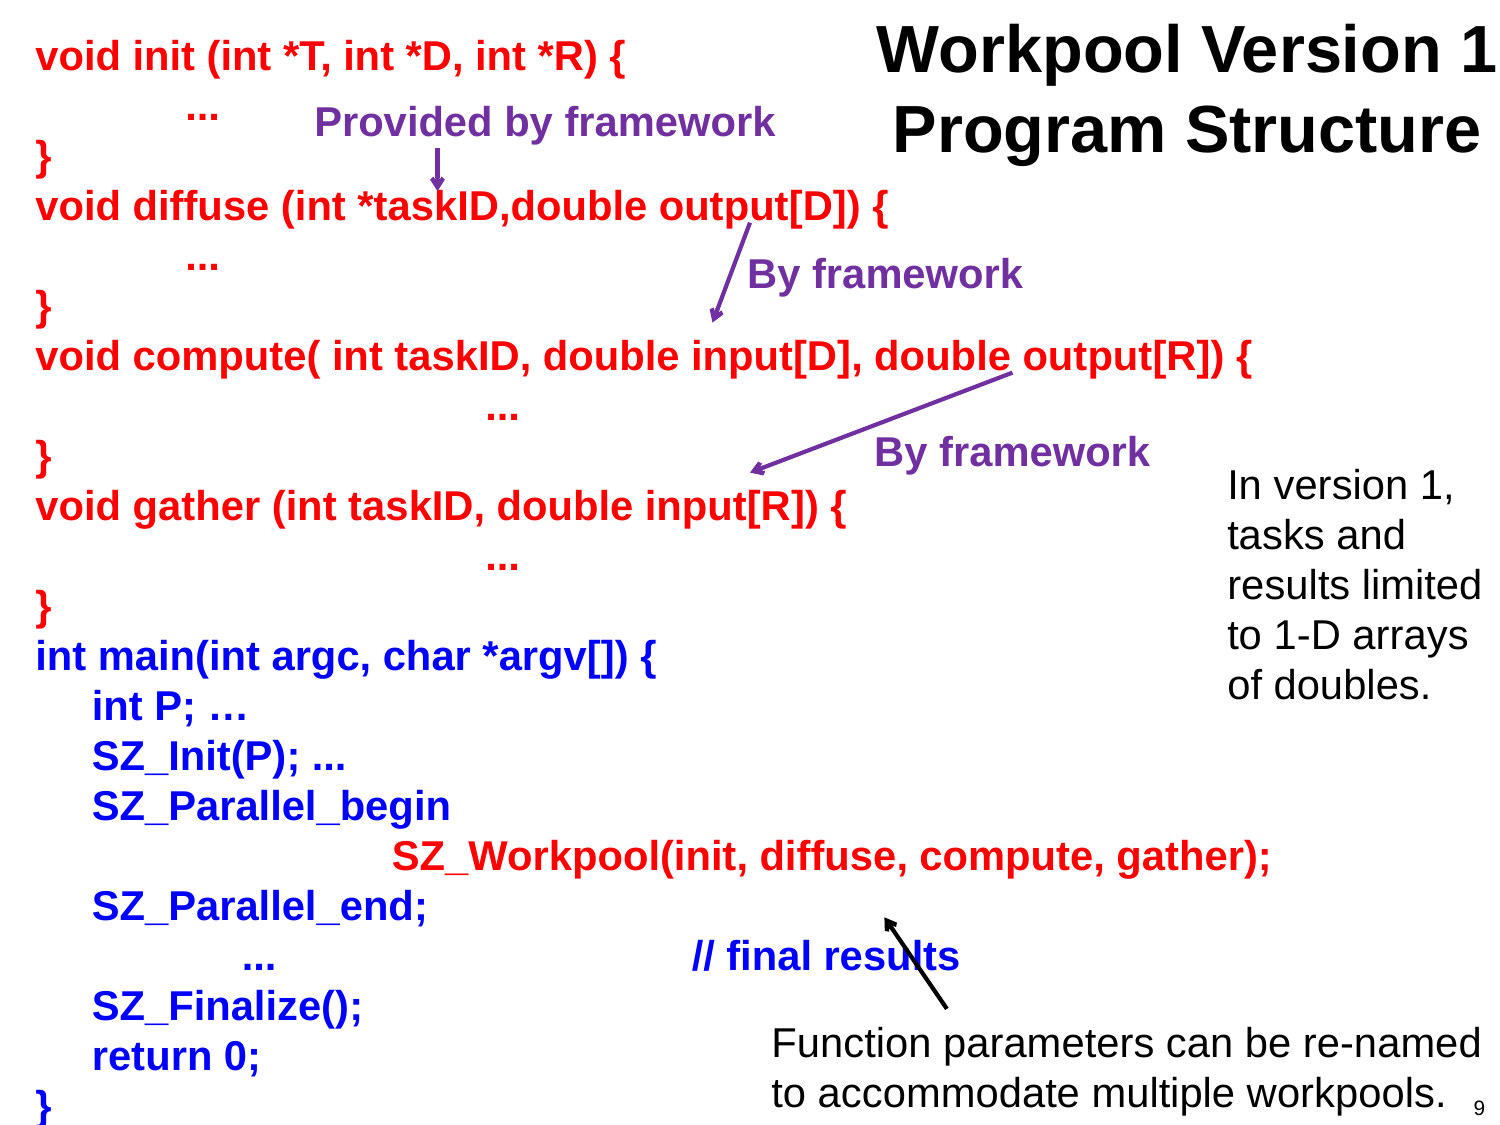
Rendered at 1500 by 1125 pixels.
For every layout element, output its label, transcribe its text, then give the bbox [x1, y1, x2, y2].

text_box Function parameters can be re-named to accommodate multiple workpools. [756, 1008, 1500, 1124]
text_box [749, 372, 1013, 473]
list void init (int *T, int *D, int *R) { ... } void diffuse (int *taskID,double output[D]) { ... } void compute( int taskID, double input[D], double output[R]) { ... } void gather (int taskID, double input[R]) { ... } int main(int argc, char *argv[]) { int P; … SZ_Init(P); ... SZ_Parallel_begin SZ_Workpool(init, diffuse, compute, gather); SZ_Parallel_end; ... // final results SZ_Finalize(); return 0; } [20, 21, 1496, 1125]
text_box By framework [754, 239, 1039, 305]
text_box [884, 916, 948, 1009]
text_box Provided by framework [299, 87, 791, 153]
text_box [712, 222, 751, 323]
text_box Workpool Version 1 Program Structure [812, 0, 1500, 173]
text_box In version 1, tasks and results limited to 1-D arrays of doubles. [1212, 450, 1500, 715]
text_box By framework [859, 417, 1166, 482]
